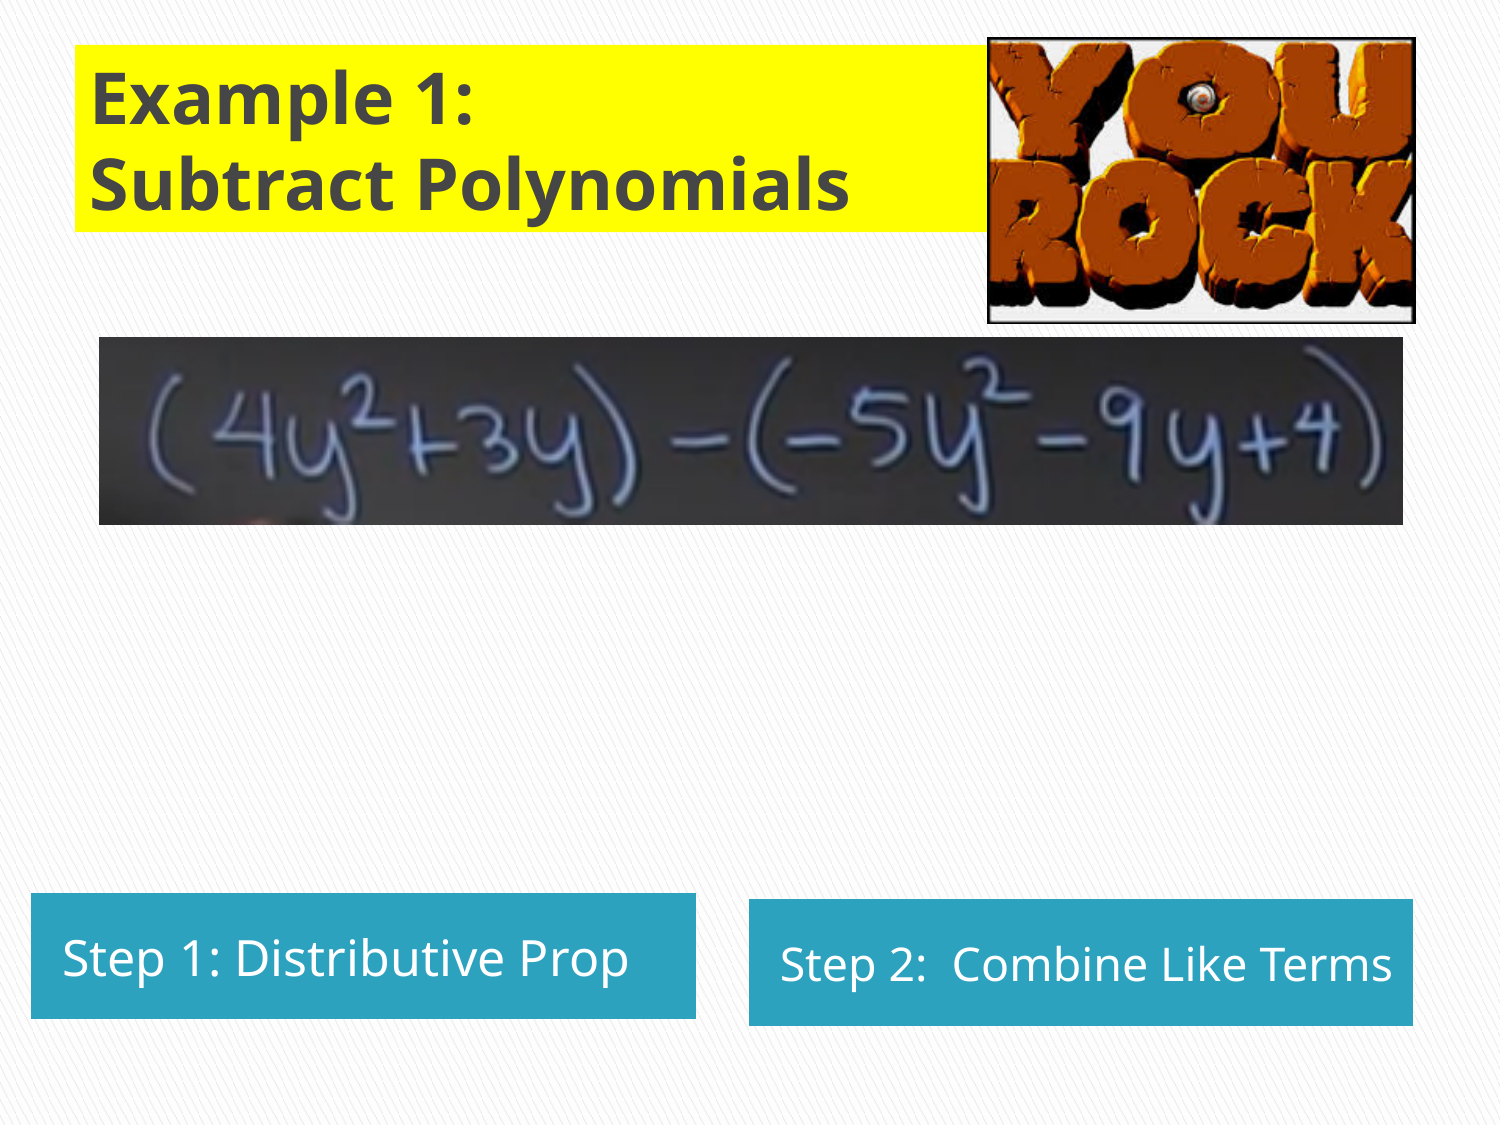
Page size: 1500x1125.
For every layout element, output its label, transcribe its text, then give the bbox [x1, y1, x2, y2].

list Step 1: Distributive Prop [31, 893, 696, 1019]
list Step 2: Combine Like Terms [749, 899, 1413, 1026]
title Example 1: Subtract Polynomials [75, 44, 982, 233]
picture [987, 37, 1416, 324]
picture [99, 337, 1404, 526]
